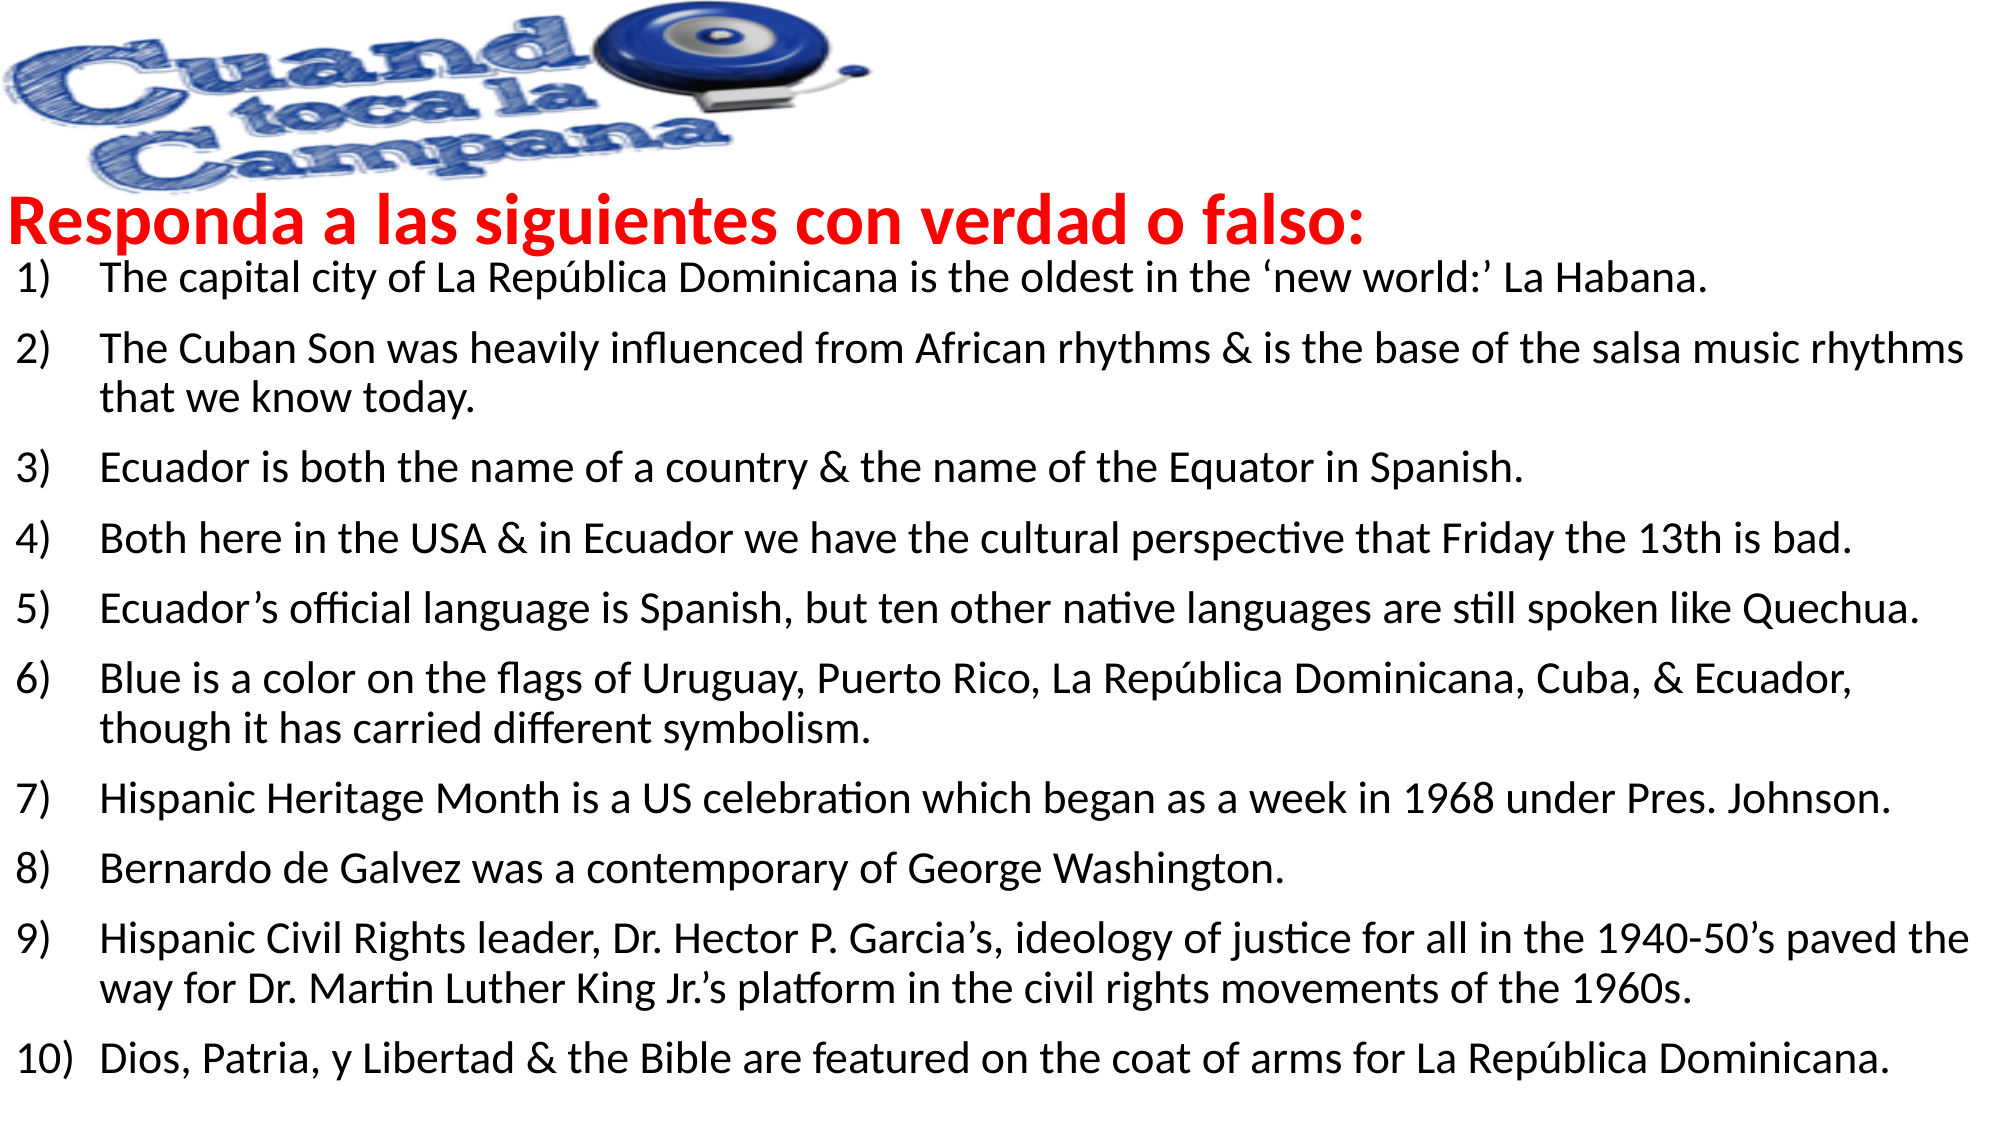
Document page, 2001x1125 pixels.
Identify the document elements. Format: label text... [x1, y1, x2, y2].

list The capital city of La República Dominicana is the oldest in the ‘new world:’ La Habana. The Cuban Son was heavily influenced from African rhythms & is the base of the salsa music rhythms that we know today. Ecuador is both the name of a country & the name of the Equator in Spanish. Both here in the USA & in Ecuador we have the cultural perspective that Friday the 13th is bad. Ecuador’s official language is Spanish, but ten other native languages are still spoken like Quechua. Blue is a color on the flags of Uruguay, Puerto Rico, La República Dominicana, Cuba, & Ecuador, though it has carried different symbolism. Hispanic Heritage Month is a US celebration which began as a week in 1968 under Pres. Johnson. Bernardo de Galvez was a contemporary of George Washington. Hispanic Civil Rights leader, Dr. Hector P. Garcia’s, ideology of justice for all in the 1940-50’s paved the way for Dr. Martin Luther King Jr.’s platform in the civil rights movements of the 1960s. Dios, Patria, y Libertad & the Bible are featured on the coat of arms for La República Dominicana. [0, 245, 2000, 1125]
list Responda a las siguientes con verdad o falso: [0, 165, 2000, 245]
picture [0, 0, 896, 217]
